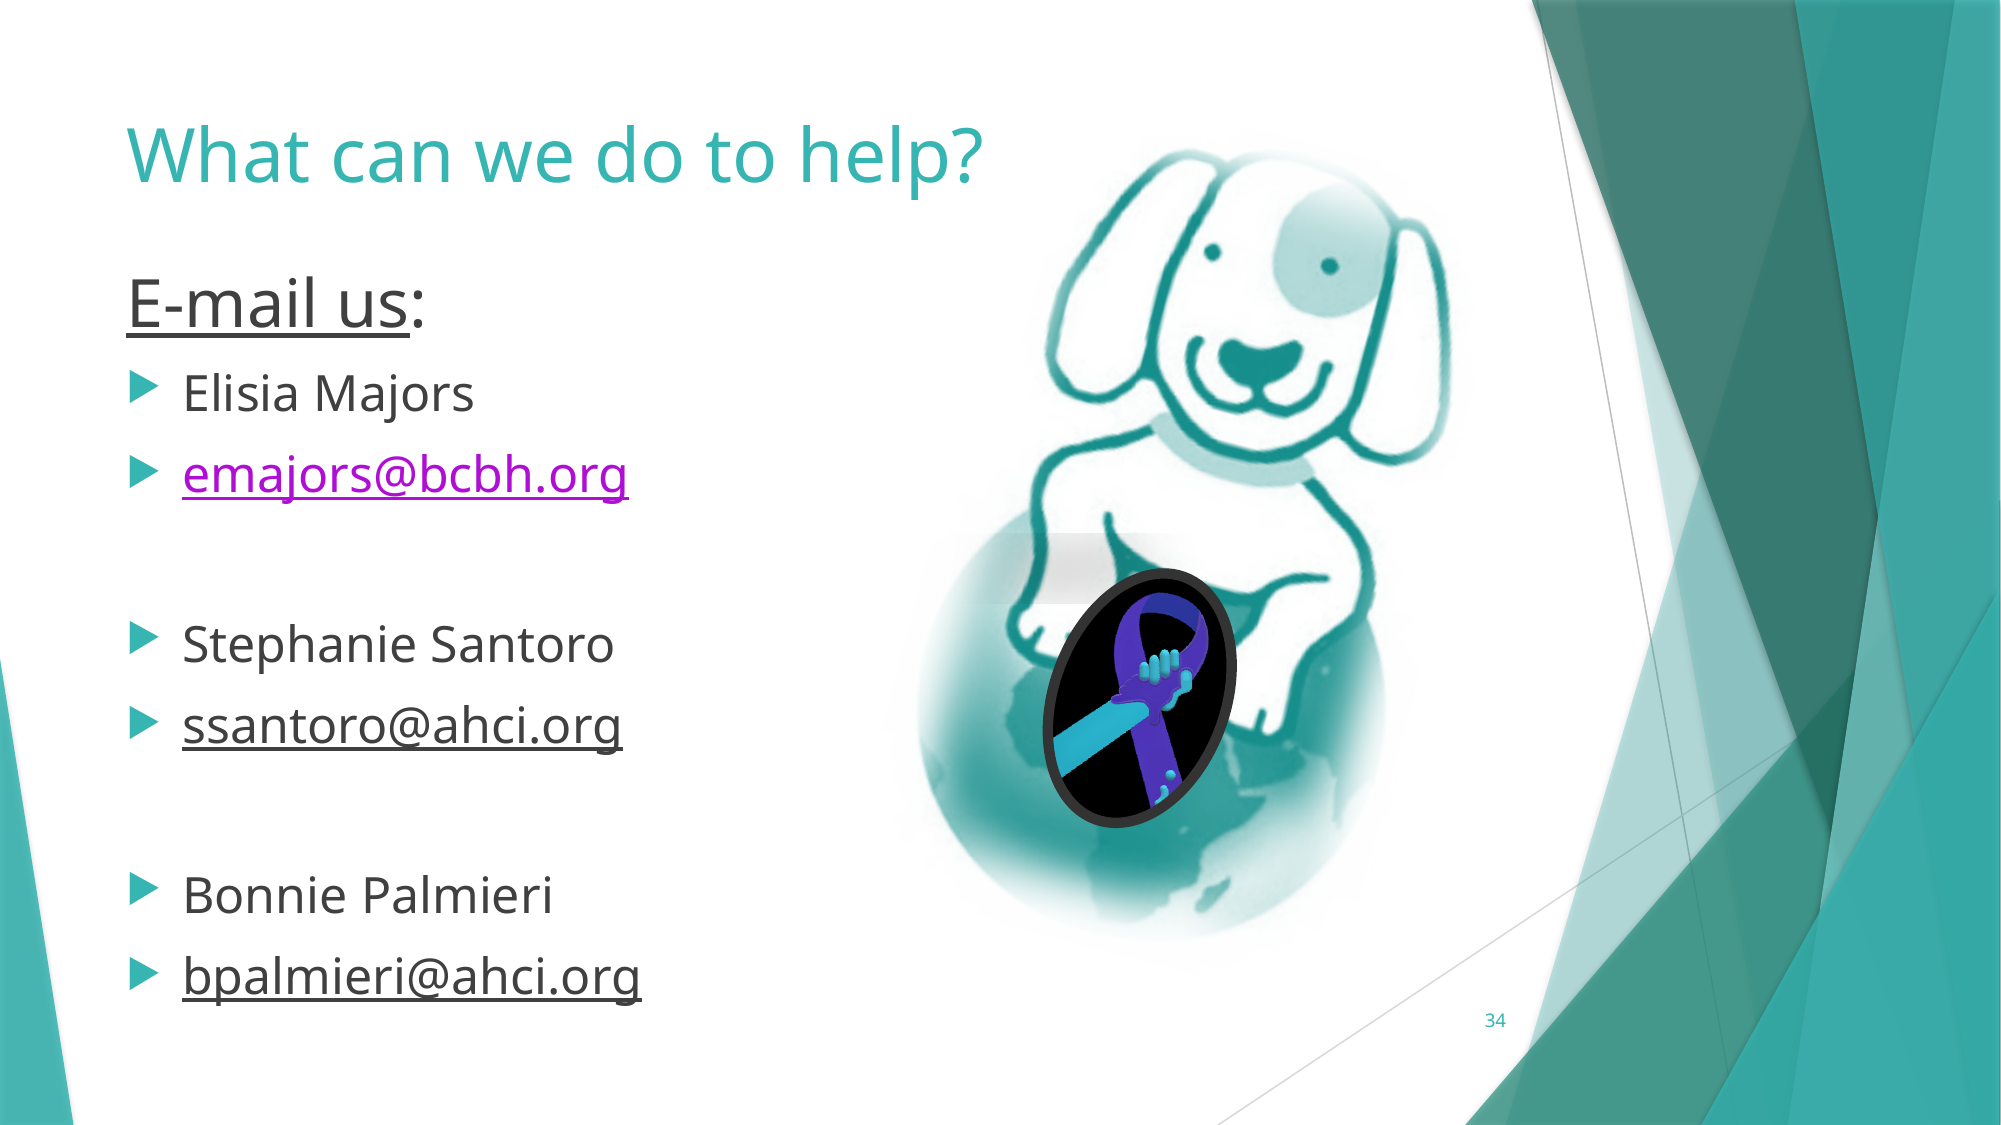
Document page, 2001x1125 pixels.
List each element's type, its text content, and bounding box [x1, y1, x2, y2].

slide_number 34 [1409, 991, 1522, 1051]
picture [934, 120, 1457, 969]
title What can we do to help? [111, 99, 1522, 253]
list E-mail us: Elisia Majors emajors@bcbh.org Stephanie Santoro ssantoro@ahci.org Bonnie Palmieri bpalmieri@ahci.org [111, 253, 1522, 1031]
